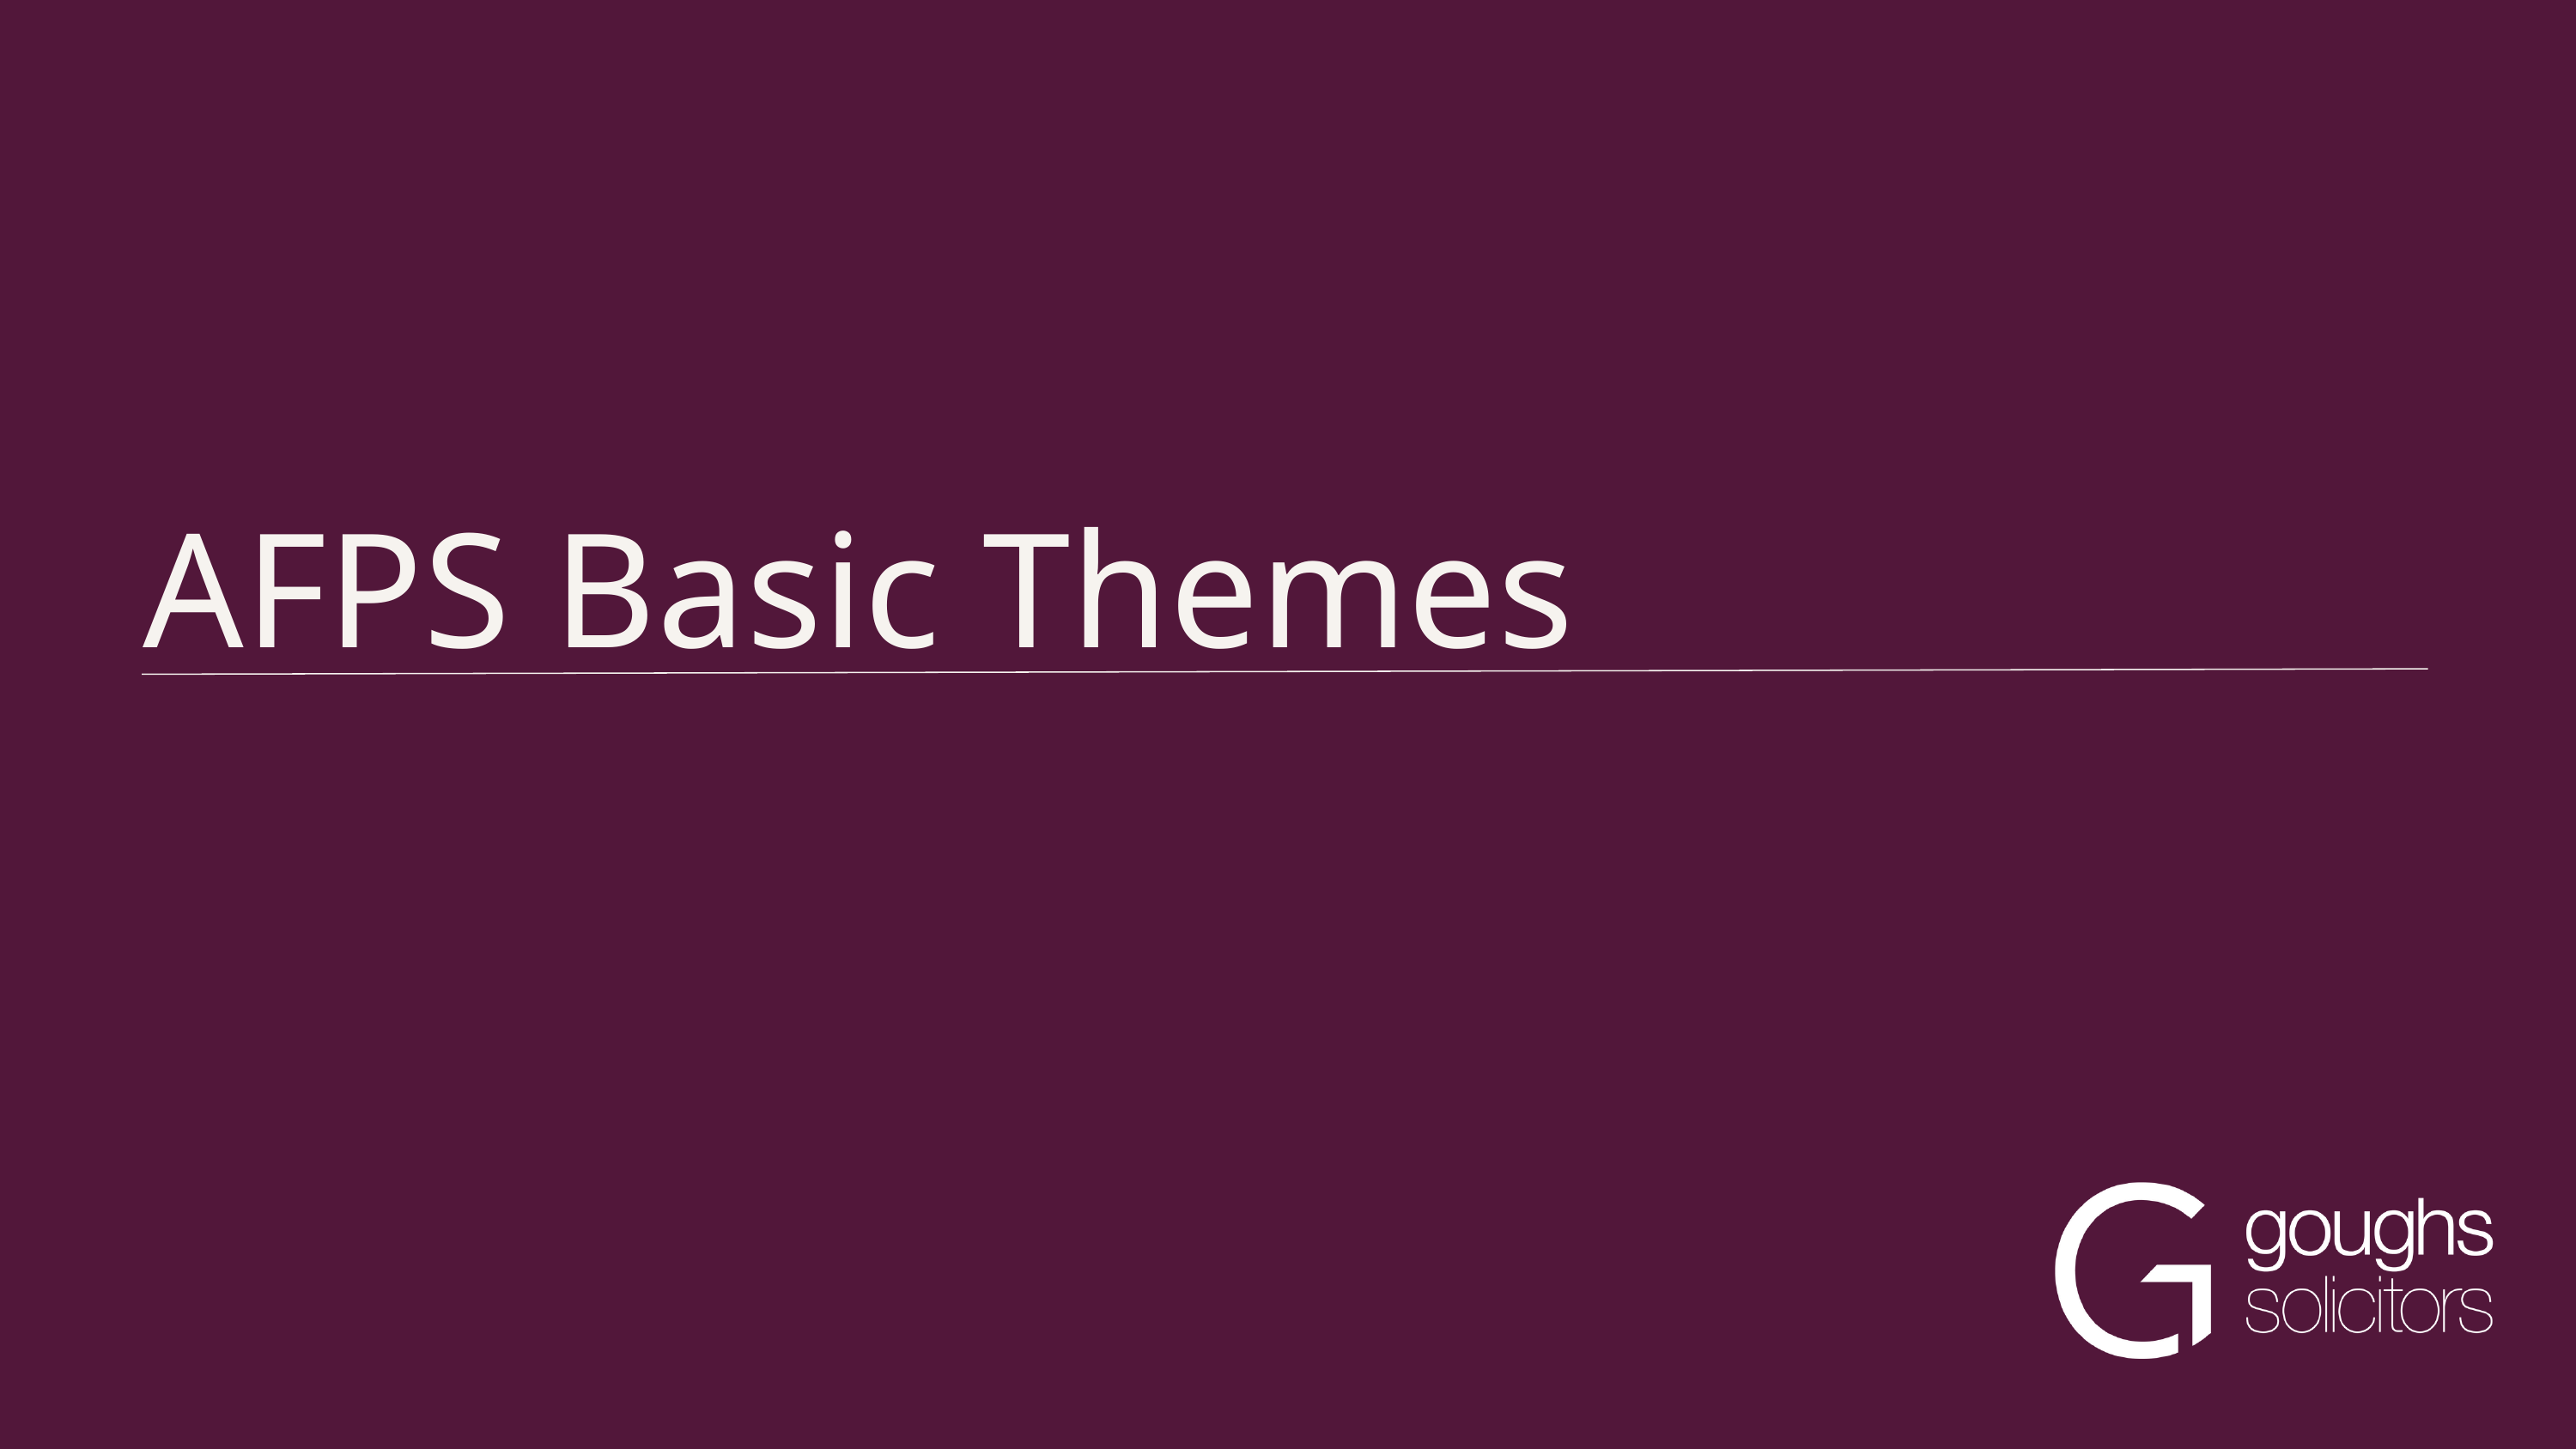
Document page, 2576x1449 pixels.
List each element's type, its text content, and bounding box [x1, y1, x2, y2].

text_box [2015, 1143, 2532, 1398]
text_box AFPS Basic Themes [143, 473, 1696, 680]
